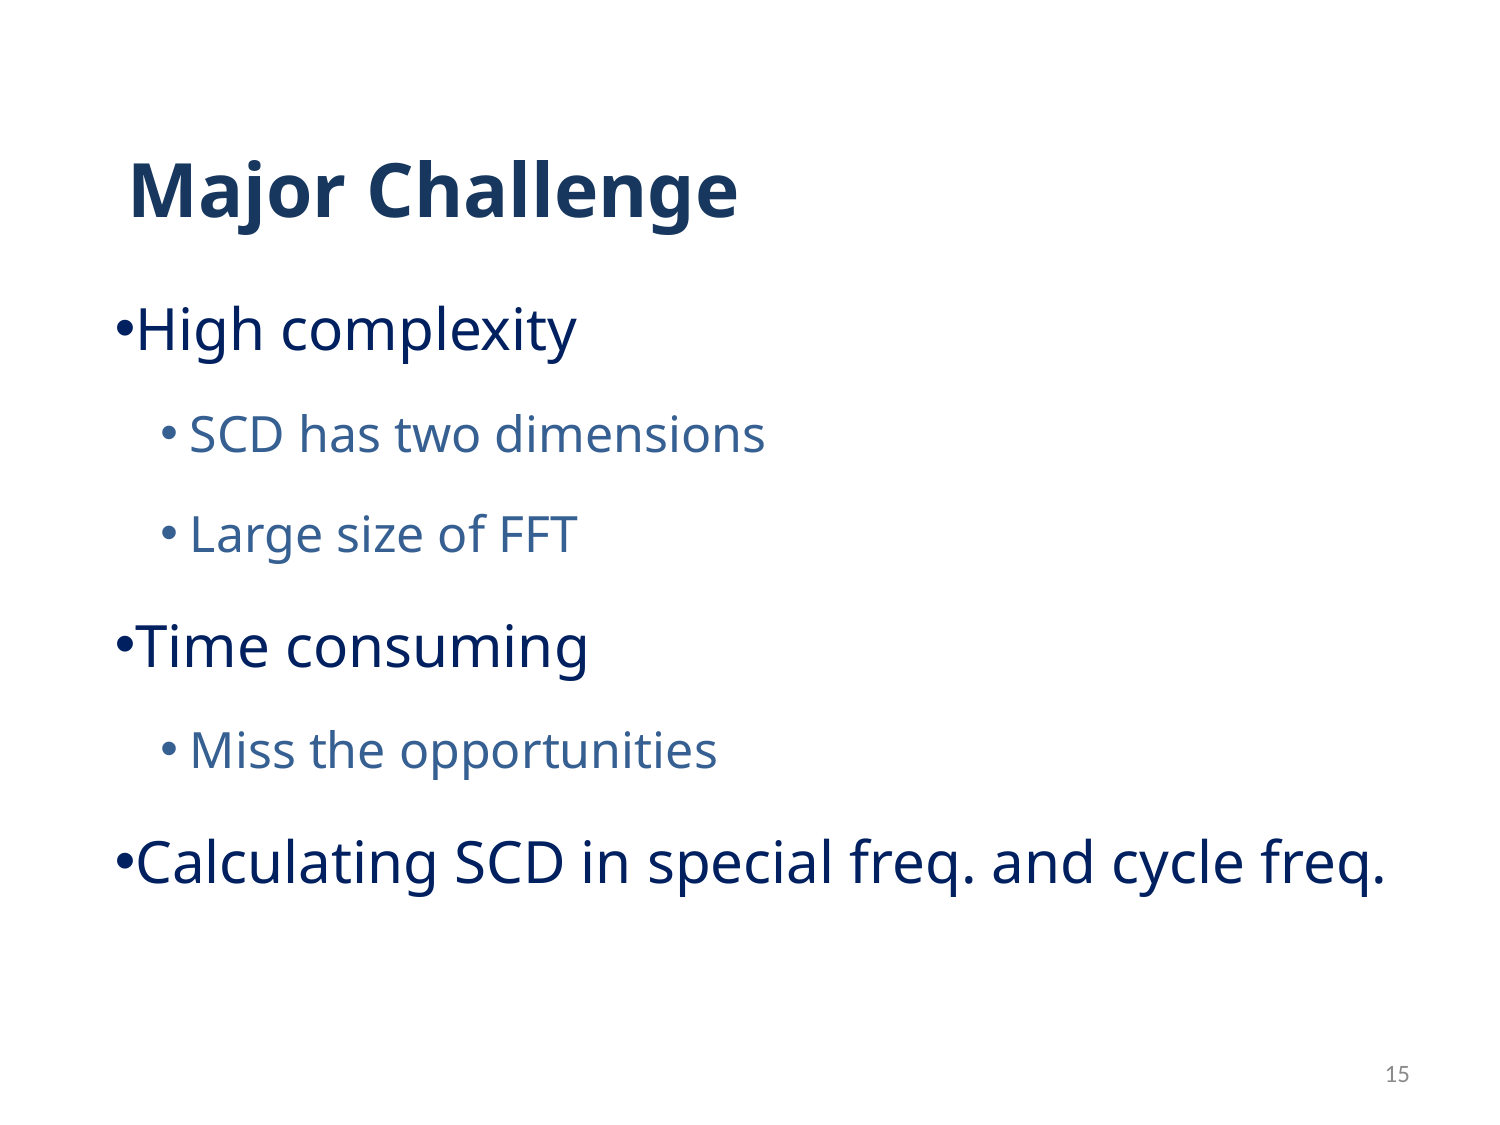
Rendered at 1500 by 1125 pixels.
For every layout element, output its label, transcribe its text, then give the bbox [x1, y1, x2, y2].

subtitle High complexity SCD has two dimensions Large size of FFT Time consuming Miss the opportunities Calculating SCD in special freq. and cycle freq. [99, 249, 1450, 1063]
title Major Challenge [112, 99, 1388, 249]
slide_number 15 [1074, 1042, 1425, 1103]
